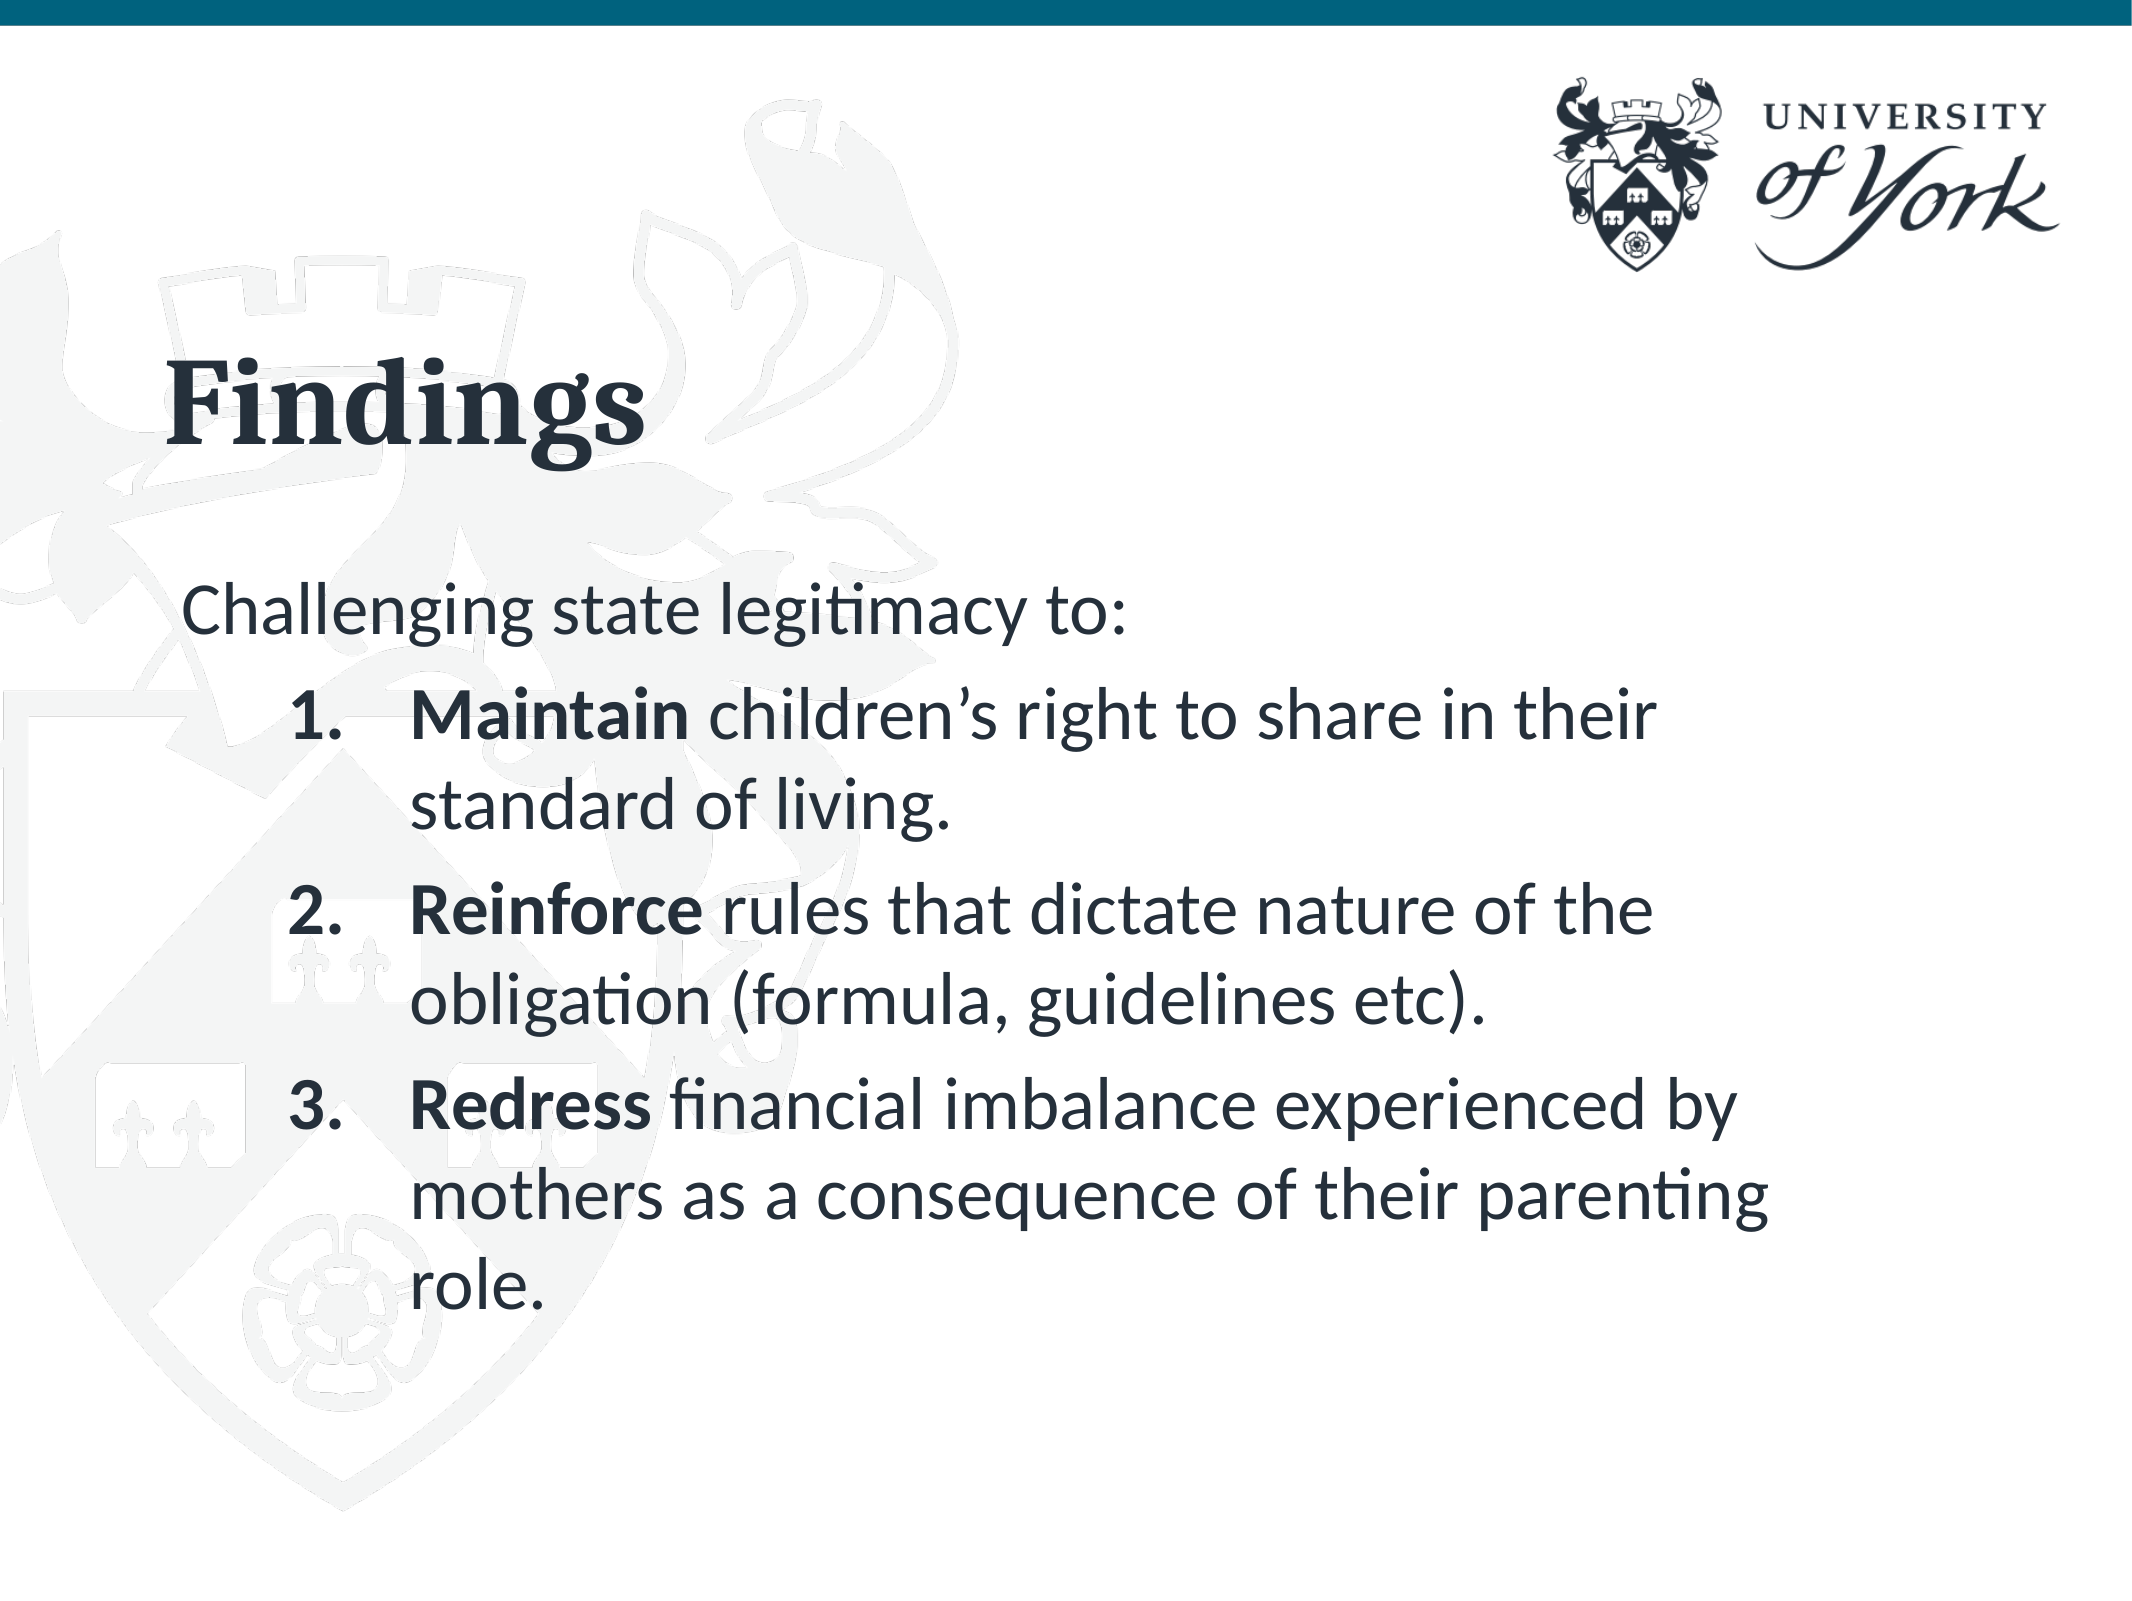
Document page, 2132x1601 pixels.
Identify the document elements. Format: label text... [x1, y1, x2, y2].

title Findings [141, 304, 1282, 485]
list Challenging state legitimacy to: Maintain children’s right to share in their standard of living. Reinforce rules that dictate nature of the obligation (formula, guidelines etc). Redress financial imbalance experienced by mothers as a consequence of their parenting role. [159, 548, 1818, 1339]
